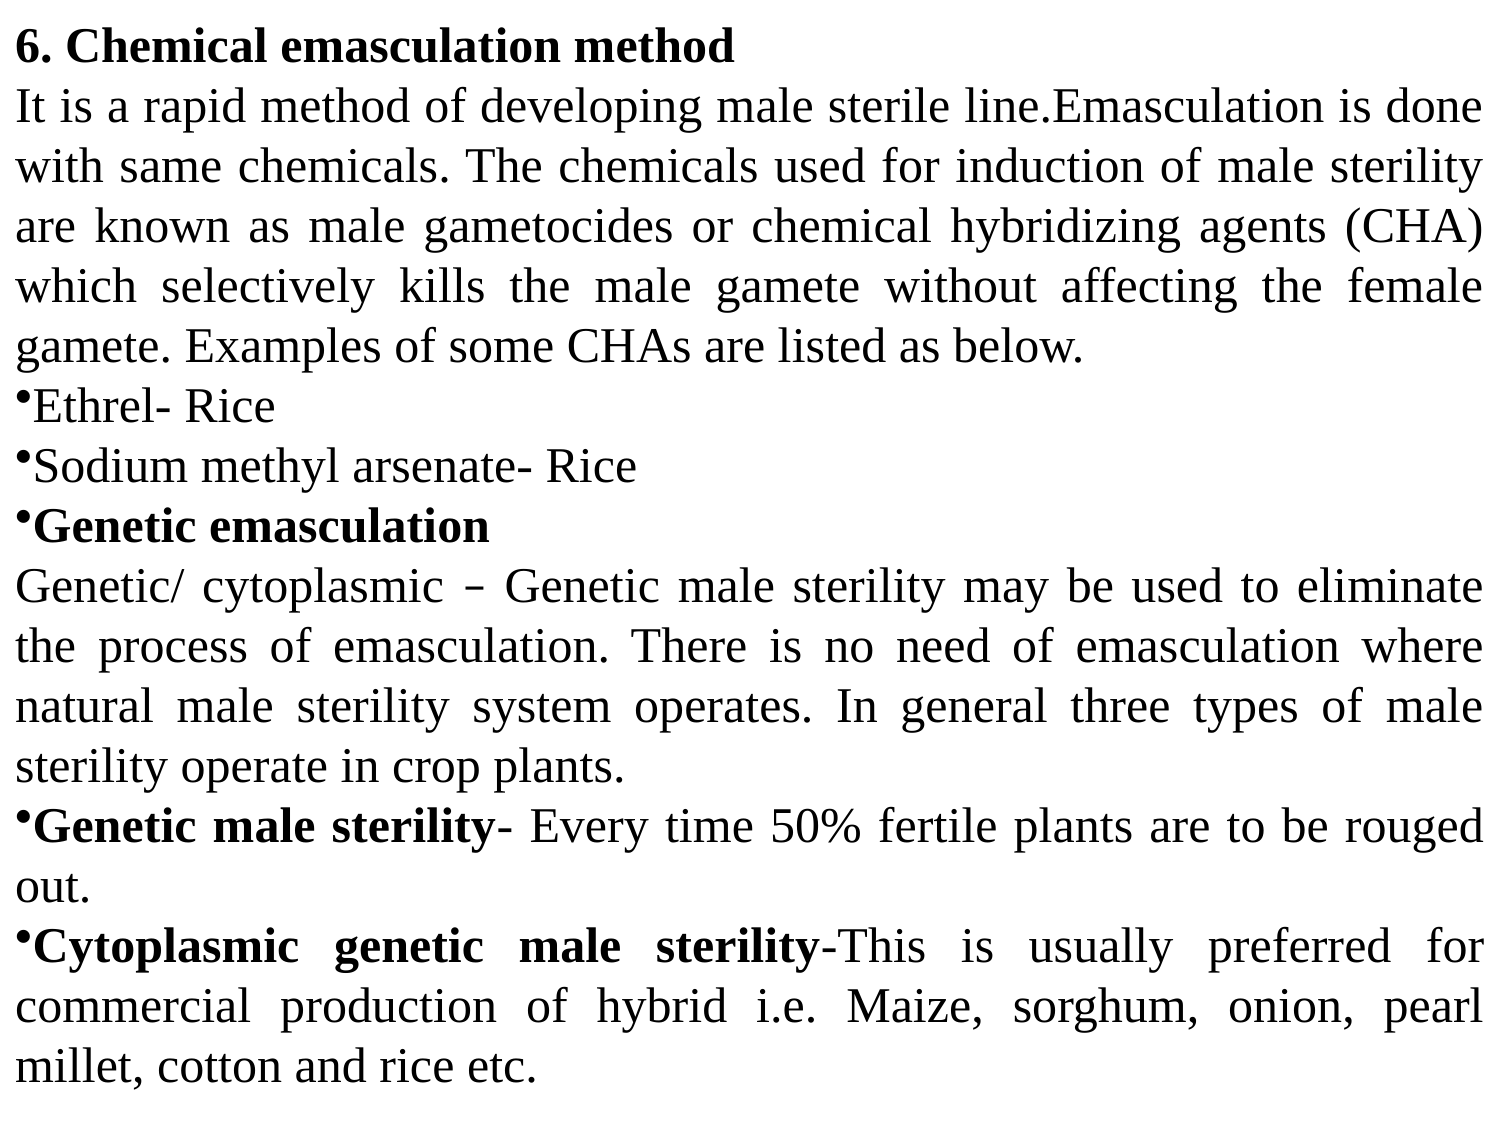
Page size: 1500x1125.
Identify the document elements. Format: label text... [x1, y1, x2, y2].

text_box 6. Chemical emasculation method It is a rapid method of developing male sterile line.Emasculation is done with same chemicals. The chemicals used for induction of male sterility are known as male gametocides or chemical hybridizing agents (CHA) which selectively kills the male gamete without affecting the female gamete. Examples of some CHAs are listed as below. Ethrel- Rice Sodium methyl arsenate- Rice Genetic emasculation Genetic/ cytoplasmic – Genetic male sterility may be used to eliminate the process of emasculation. There is no need of emasculation where natural male sterility system operates. In general three types of male sterility operate in crop plants. Genetic male sterility- Every time 50% fertile plants are to be rouged out. Cytoplasmic genetic male sterility-This is usually preferred for commercial production of hybrid i.e. Maize, sorghum, onion, pearl millet, cotton and rice etc. [0, 5, 1500, 1101]
